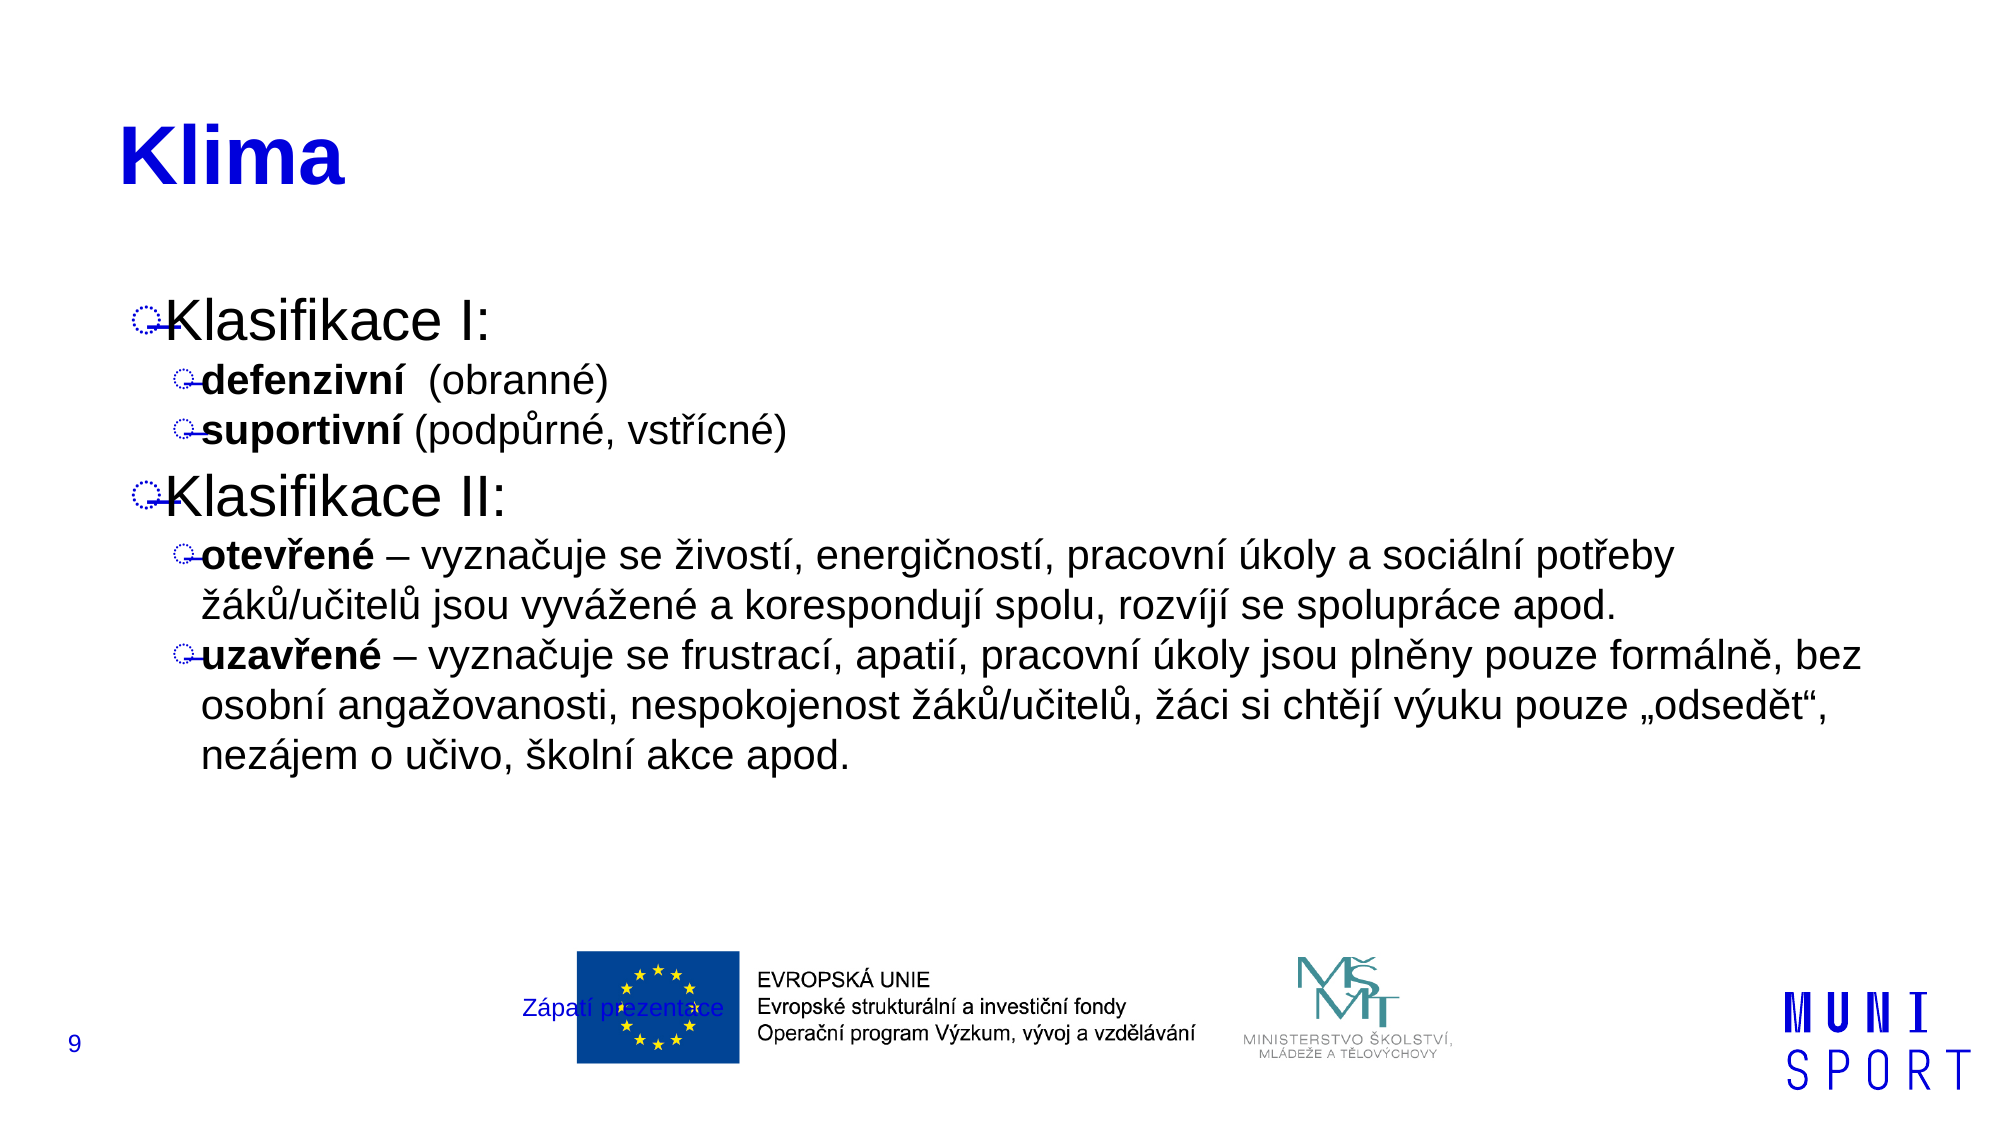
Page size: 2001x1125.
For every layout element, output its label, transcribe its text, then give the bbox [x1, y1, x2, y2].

footer Zápatí prezentace [522, 957, 1506, 1119]
list Klasifikace I: defenzivní (obranné) suportivní (podpůrné, vstřícné) Klasifikace II: otevřené – vyznačuje se živostí, energičností, pracovní úkoly a sociální potřeby žáků/učitelů jsou vyvážené a korespondují spolu, rozvíjí se spolupráce apod. uzavřené – vyznačuje se frustrací, apatií, pracovní úkoly jsou plněny pouze formálně, bez osobní angažovanosti, nespokojenost žáků/učitelů, žáci si chtějí výuku pouze „odsedět“, nezájem o učivo, školní akce apod. [118, 277, 1883, 957]
title Klima [118, 118, 1883, 193]
slide_number 9 [67, 1021, 110, 1063]
